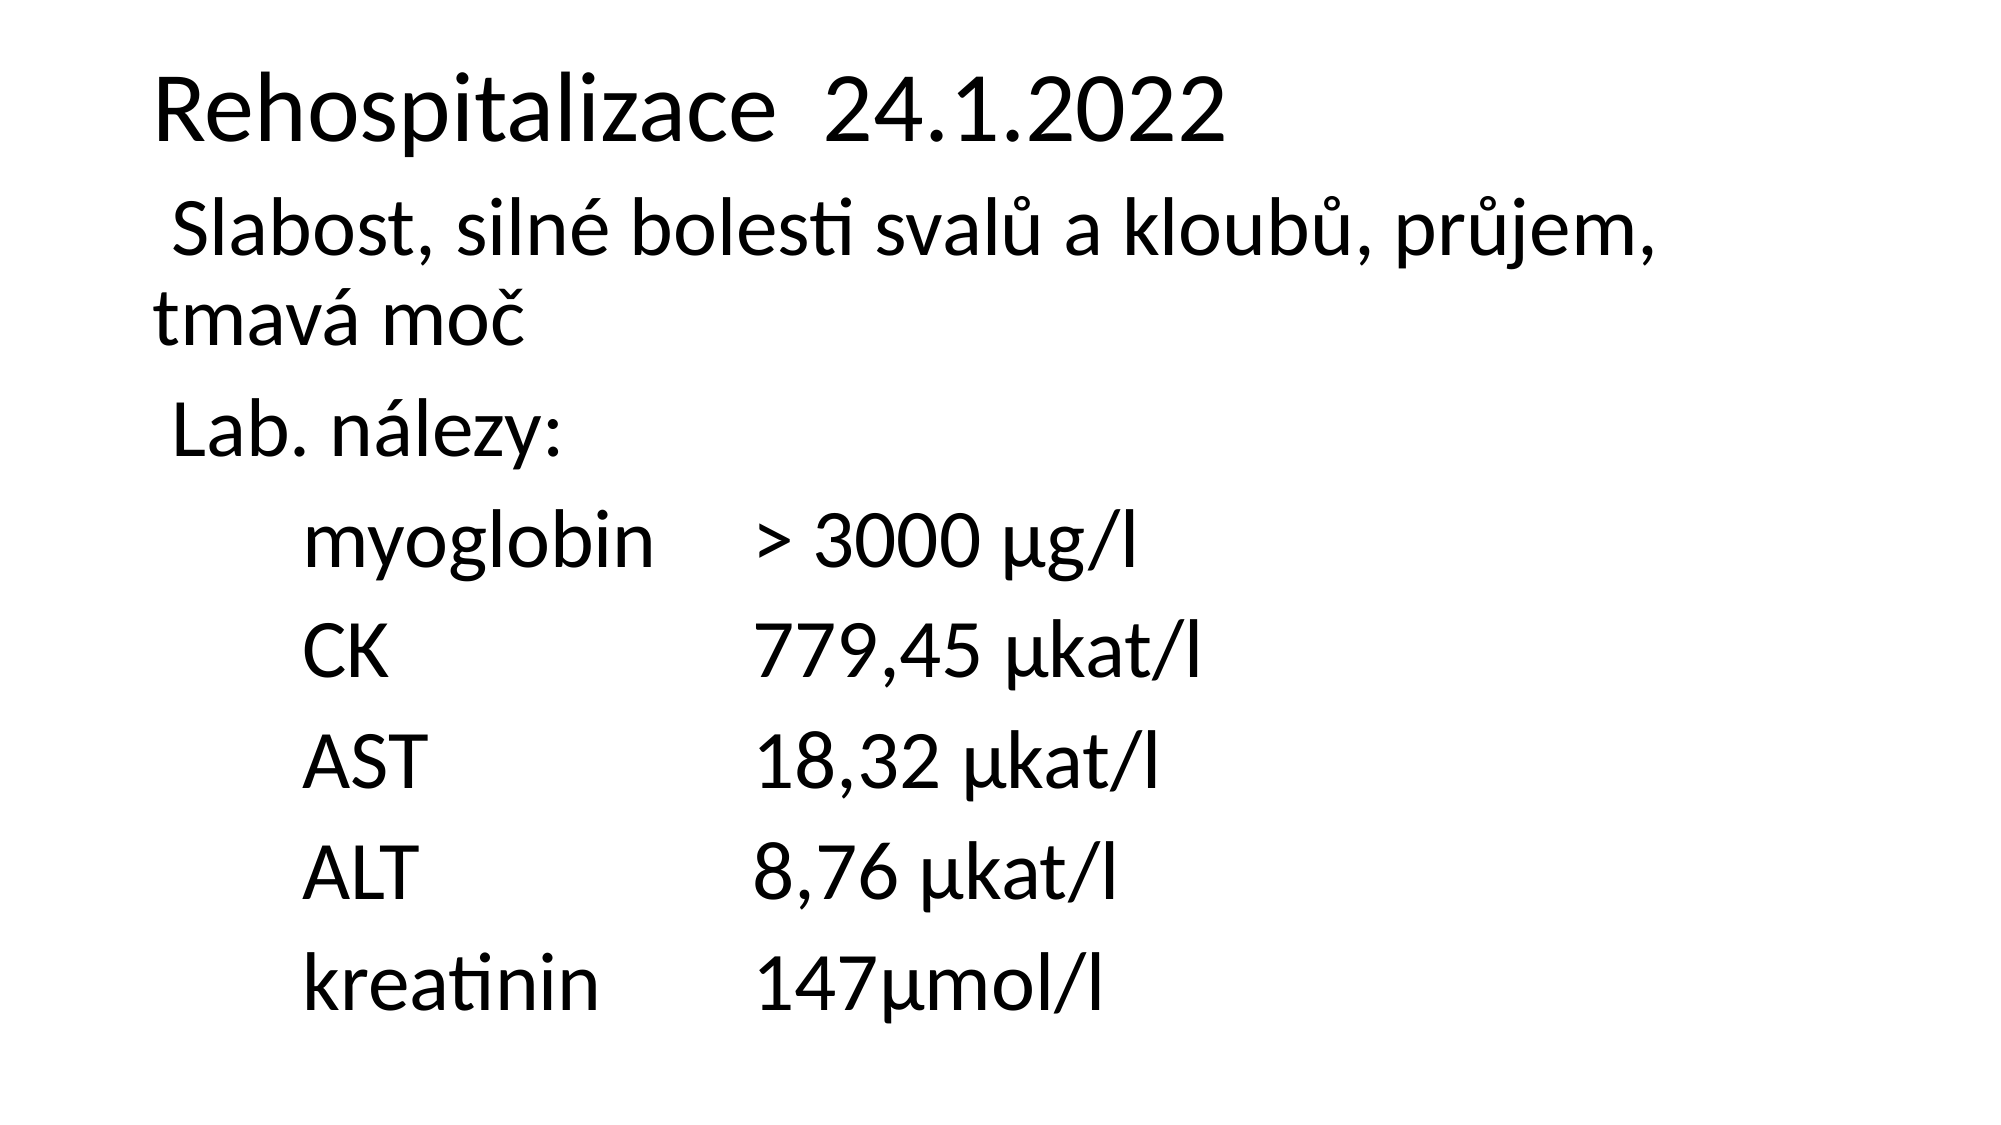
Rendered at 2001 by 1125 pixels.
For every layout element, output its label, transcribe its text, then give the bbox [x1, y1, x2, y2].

list Rehospitalizace 24.1.2022 Slabost, silné bolesti svalů a kloubů, průjem, tmavá moč Lab. nálezy: myoglobin > 3000 μg/l CK 779,45 μkat/l AST 18,32 μkat/l ALT 8,76 μkat/l kreatinin 147μmol/l [137, 47, 1863, 1089]
